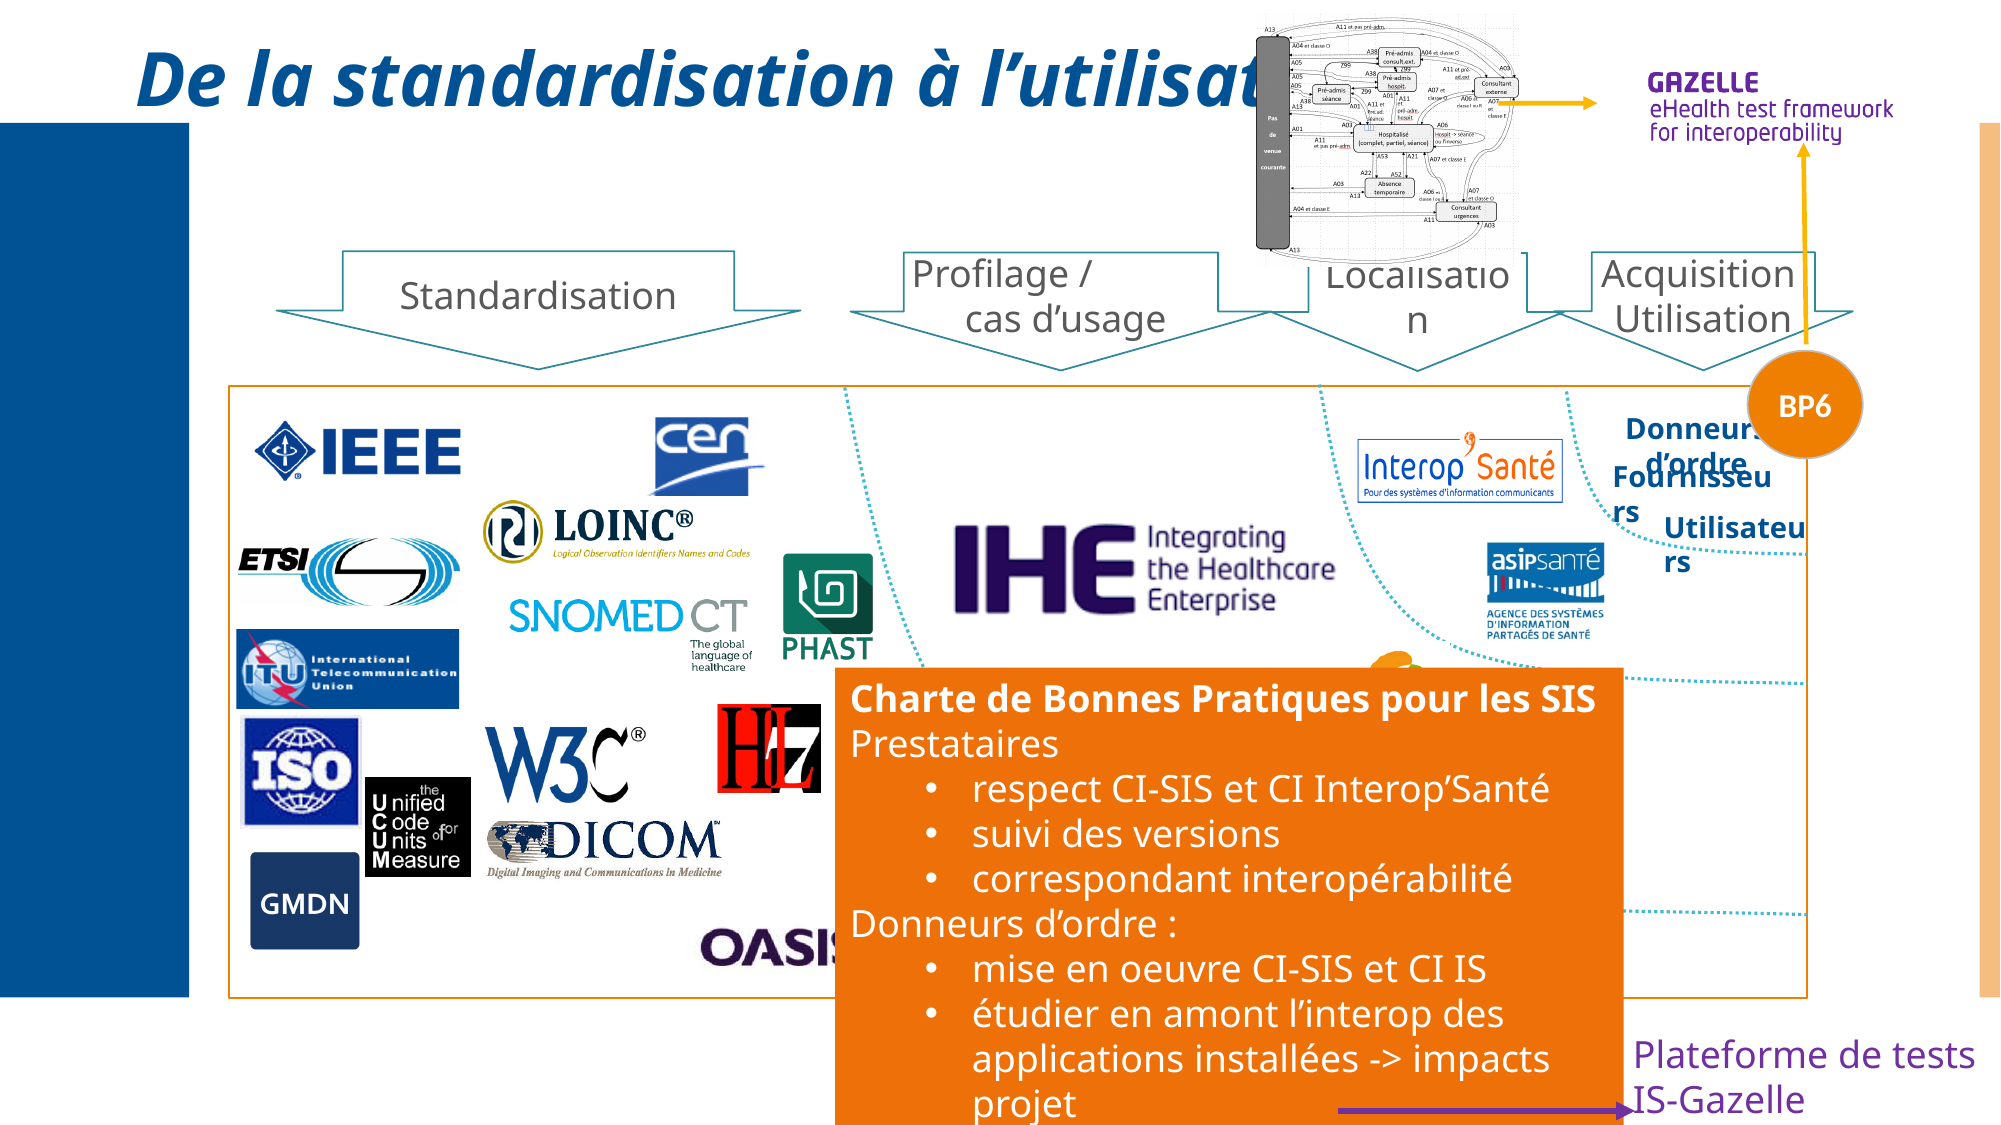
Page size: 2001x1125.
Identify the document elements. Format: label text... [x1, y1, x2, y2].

text_box [0, 122, 190, 998]
text_box De la standardisation à l’utilisation [120, 29, 1256, 124]
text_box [1256, 13, 1974, 1125]
text_box Charte de Bonnes Pratiques pour les SIS Prestataires respect CI-SIS et CI Interop’Santé suivi des versions correspondant interopérabilité Donneurs d’ordre : mise en oeuvre CI-SIS et CI IS étudier en amont l’interop des applications installées -> impacts projet Interopérabilité par la preuve [835, 805, 1256, 1125]
text_box Standardisation [275, 250, 802, 371]
text_box [843, 387, 850, 411]
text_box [236, 411, 1081, 989]
text_box [228, 385, 850, 999]
text_box [1979, 122, 2000, 998]
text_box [850, 252, 1256, 805]
